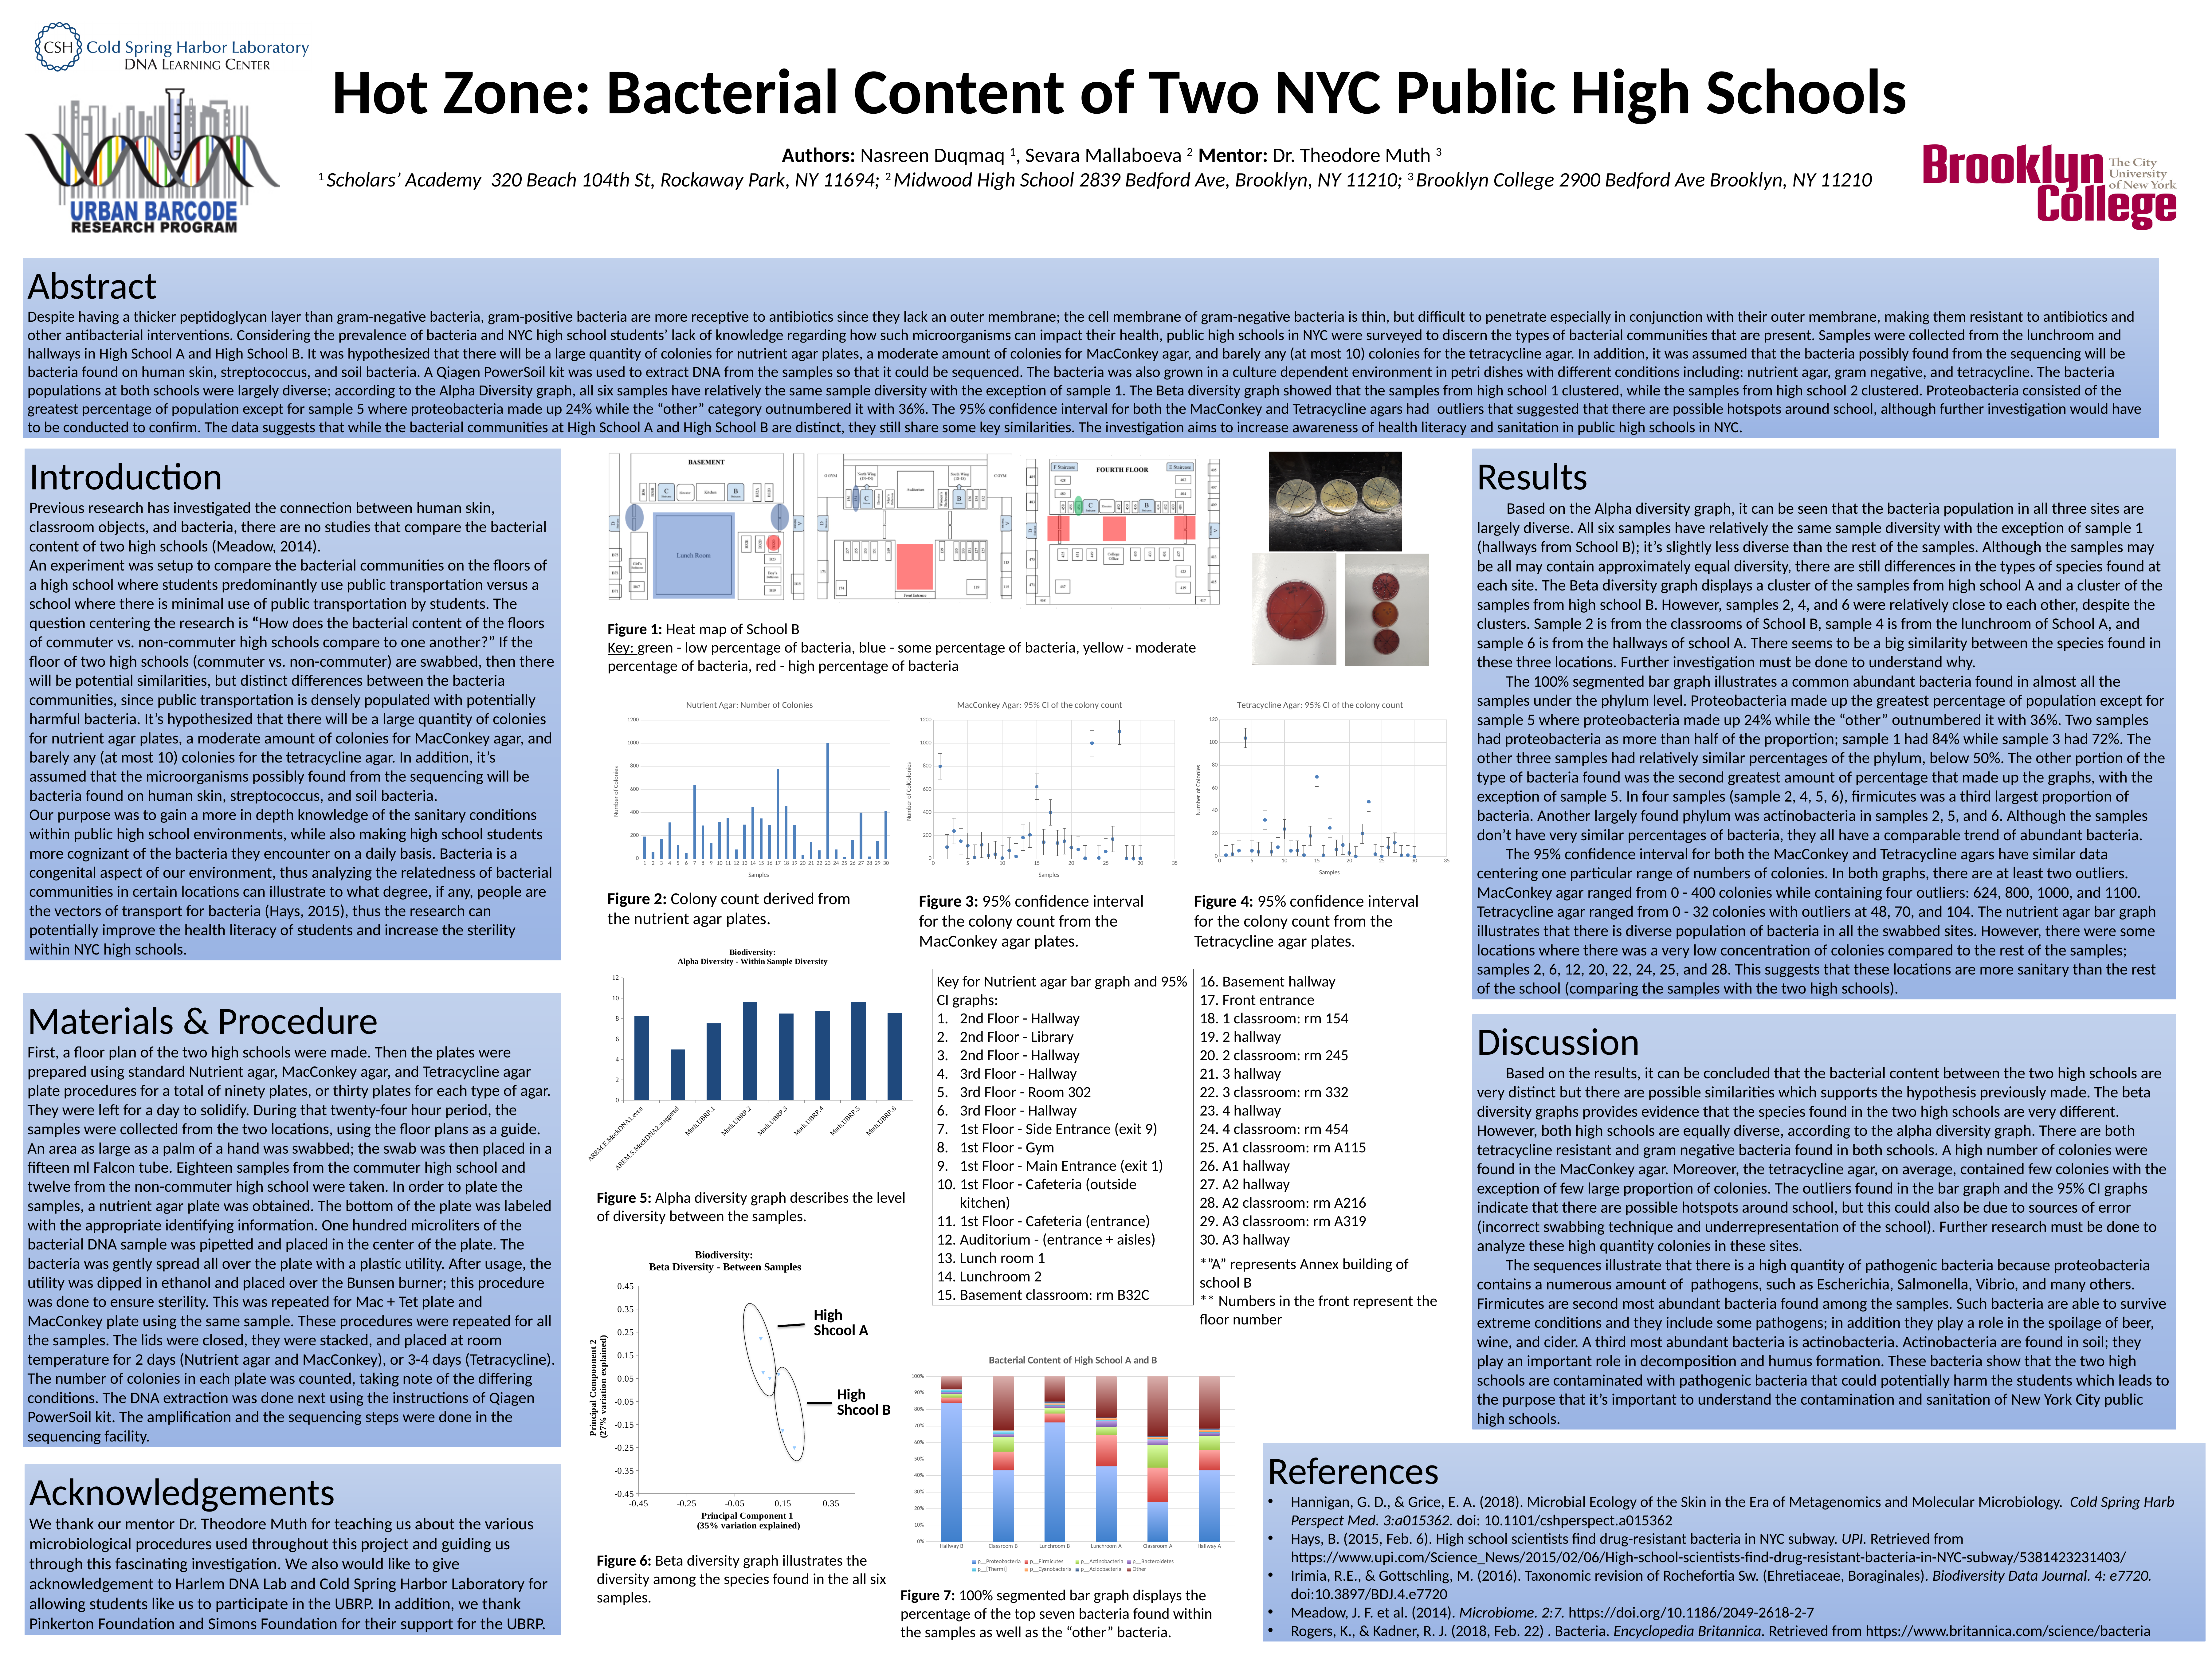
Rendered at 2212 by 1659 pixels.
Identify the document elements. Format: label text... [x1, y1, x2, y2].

picture [25, 88, 280, 236]
text_box Abstract Despite having a thicker peptidoglycan layer than gram-negative bacteria, gram-positive bacteria are more receptive to antibiotics since they lack an outer membrane; the cell membrane of gram-negative bacteria is thin, but difficult to penetrate especially in conjunction with their outer membrane, making them resistant to antibiotics and other antibacterial interventions. Considering the prevalence of bacteria and NYC high school students’ lack of knowledge regarding how such microorganisms can impact their health, public high schools in NYC were surveyed to discern the types of bacterial communities that are present. Samples were collected from the lunchroom and hallways in High School A and High School B. It was hypothesized that there will be a large quantity of colonies for nutrient agar plates, a moderate amount of colonies for MacConkey agar, and barely any (at most 10) colonies for the tetracycline agar. In addition, it was assumed that the bacteria possibly found from the sequencing will be bacteria found on human skin, streptococcus, and soil bacteria. A Qiagen PowerSoil kit was used to extract DNA from the samples so that it could be sequenced. The bacteria was also grown in a culture dependent environment in petri dishes with different conditions including: nutrient agar, gram negative, and tetracycline. The bacteria populations at both schools were largely diverse; according to the Alpha Diversity graph, all six samples have relatively the same sample diversity with the exception of sample 1. The Beta diversity graph showed that the samples from high school 1 clustered, while the samples from high school 2 clustered. Proteobacteria consisted of the greatest percentage of population except for sample 5 where proteobacteria made up 24% while the “other” category outnumbered it with 36%. The 95% confidence interval for both the MacConkey and Tetracycline agars had outliers that suggested that there are possible hotspots around school, although further investigation would have to be conducted to confirm. The data suggests that while the bacterial communities at High School A and High School B are distinct, they still share some key similarities. The investigation aims to increase awareness of health literacy and sanitation in public high schools in NYC. [23, 258, 2159, 438]
text_box Introduction Previous research has investigated the connection between human skin, classroom objects, and bacteria, there are no studies that compare the bacterial content of two high schools (Meadow, 2014). An experiment was setup to compare the bacterial communities on the floors of a high school where students predominantly use public transportation versus a school where there is minimal use of public transportation by students. The question centering the research is “How does the bacterial content of the floors of commuter vs. non-commuter high schools compare to one another?” If the floor of two high schools (commuter vs. non-commuter) are swabbed, then there will be potential similarities, but distinct differences between the bacteria communities, since public transportation is densely populated with potentially harmful bacteria. It’s hypothesized that there will be a large quantity of colonies for nutrient agar plates, a moderate amount of colonies for MacConkey agar, and barely any (at most 10) colonies for the tetracycline agar. In addition, it’s assumed that the microorganisms possibly found from the sequencing will be bacteria found on human skin, streptococcus, and soil bacteria. Our purpose was to gain a more in depth knowledge of the sanitary conditions within public high school environments, while also making high school students more cognizant of the bacteria they encounter on a daily basis. Bacteria is a congenital aspect of our environment, thus analyzing the relatedness of bacterial communities in certain locations can illustrate to what degree, if any, people are the vectors of transport for bacteria (Hays, 2015), thus the research can potentially improve the health literacy of students and increase the sterility within NYC high schools. [25, 449, 561, 960]
picture [1238, 553, 1443, 666]
chart [603, 692, 1184, 888]
text_box Figure 4: 95% confidence interval for the colony count from the Tetracycline agar plates. [1190, 888, 1446, 952]
text_box Key for Nutrient agar bar graph and 95% CI graphs: 2nd Floor - Hallway 2nd Floor - Library 2nd Floor - Hallway 3rd Floor - Hallway 3rd Floor - Room 302 3rd Floor - Hallway 1st Floor - Side Entrance (exit 9) 1st Floor - Gym 1st Floor - Main Entrance (exit 1) 1st Floor - Cafeteria (outside kitchen) 1st Floor - Cafeteria (entrance) Auditorium - (entrance + aisles) Lunch room 1 Lunchroom 2 Basement classroom: rm B32C [932, 969, 1194, 1305]
text_box Acknowledgements We thank our mentor Dr. Theodore Muth for teaching us about the various microbiological procedures used throughout this project and guiding us through this fascinating investigation. We also would like to give acknowledgement to Harlem DNA Lab and Cold Spring Harbor Laboratory for allowing students like us to participate in the UBRP. In addition, we thank Pinkerton Foundation and Simons Foundation for their support for the UBRP. [25, 1464, 561, 1635]
text_box Figure 6: Beta diversity graph illustrates the diversity among the species found in the all six samples. [592, 1548, 918, 1608]
text_box Figure 1: Heat map of School B Key: green - low percentage of bacteria, blue - some percentage of bacteria, yellow - moderate percentage of bacteria, red - high percentage of bacteria [603, 617, 1226, 677]
text_box Figure 5: Alpha diversity graph describes the level of diversity between the samples. [592, 1185, 926, 1227]
text_box 16. Basement hallway 17. Front entrance 18. 1 classroom: rm 154 19. 2 hallway 20. 2 classroom: rm 245 21. 3 hallway 22. 3 classroom: rm 332 23. 4 hallway 24. 4 classroom: rm 454 25. A1 classroom: rm A115 26. A1 hallway 27. A2 hallway 28. A2 classroom: rm A216 29. A3 classroom: rm A319 30. A3 hallway *”A” represents Annex building of school B ** Numbers in the front represent the floor number [1195, 969, 1456, 1330]
text_box Materials & Procedure First, a floor plan of the two high schools were made. Then the plates were prepared using standard Nutrient agar, MacConkey agar, and Tetracycline agar plate procedures for a total of ninety plates, or thirty plates for each type of agar. They were left for a day to solidify. During that twenty-four hour period, the samples were collected from the two locations, using the floor plans as a guide. An area as large as a palm of a hand was swabbed; the swab was then placed in a fifteen ml Falcon tube. Eighteen samples from the commuter high school and twelve from the non-commuter high school were taken. In order to plate the samples, a nutrient agar plate was obtained. The bottom of the plate was labeled with the appropriate identifying information. One hundred microliters of the bacterial DNA sample was pipetted and placed in the center of the plate. The bacteria was gently spread all over the plate with a plastic utility. After usage, the utility was dipped in ethanol and placed over the Bunsen burner; this procedure was done to ensure sterility. This was repeated for Mac + Tet plate and MacConkey plate using the same sample. These procedures were repeated for all the samples. The lids were closed, they were stacked, and placed at room temperature for 2 days (Nutrient agar and MacConkey), or 3-4 days (Tetracycline). The number of colonies in each plate was counted, taking note of the differing conditions. The DNA extraction was done next using the instructions of Qiagen PowerSoil kit. The amplification and the sequencing steps were done in the sequencing facility. [23, 993, 561, 1447]
text_box Figure 7: 100% segmented bar graph displays the percentage of the top seven bacteria found within the samples as well as the “other” bacteria. [896, 1583, 1229, 1643]
picture [811, 452, 1226, 609]
text_box Figure 3: 95% confidence interval for the colony count from the MacConkey agar plates. [914, 891, 1171, 952]
chart [579, 939, 920, 1177]
text_box Figure 2: Colony count derived from the nutrient agar plates. [603, 890, 860, 930]
picture [34, 21, 312, 74]
picture [1269, 452, 1402, 551]
picture [603, 452, 810, 603]
text_box Authors: Nasreen Duqmaq 1, Sevara Mallaboeva 2 Mentor: Dr. Theodore Muth 3 1 Scholars’ Academy 320 Beach 104th St, Rockaway Park, NY 11694; 2 Midwood High School 2839 Bedford Ave, Brooklyn, NY 11210; 3 Brooklyn College 2900 Bedford Ave Brooklyn, NY 11210 [313, 139, 1909, 193]
chart [579, 1242, 1242, 1575]
text_box Hot Zone: Bacterial Content of Two NYC Public High Schools [323, 47, 1917, 129]
text_box Discussion Based on the results, it can be concluded that the bacterial content between the two high schools are very distinct but there are possible similarities which supports the hypothesis previously made. The beta diversity graphs provides evidence that the species found in the two high schools are very different. However, both high schools are equally diverse, according to the alpha diversity graph. There are both tetracycline resistant and gram negative bacteria found in both schools. A high number of colonies were found in the MacConkey agar. Moreover, the tetracycline agar, on average, contained few colonies with the exception of few large proportion of colonies. The outliers found in the bar graph and the 95% CI graphs indicate that there are possible hotspots around school, but this could also be due to sources of error (incorrect swabbing technique and underrepresentation of the school). Further research must be done to analyze these high quantity colonies in these sites. The sequences illustrate that there is a high quantity of pathogenic bacteria because proteobacteria contains a numerous amount of pathogens, such as Escherichia, Salmonella, Vibrio, and many others. Firmicutes are second most abundant bacteria found among the samples. Such bacteria are able to survive extreme conditions and they include some pathogens; in addition they play a role in the spoilage of beer, wine, and cider. A third most abundant bacteria is actinobacteria. Actinobacteria are found in soil; they play an important role in decomposition and humus formation. These bacteria show that the two high schools are contaminated with pathogenic bacteria that could potentially harm the students which leads to the purpose that it’s important to understand the contamination and sanitation of New York City public high schools. [1472, 1014, 2176, 1430]
chart [1185, 692, 1455, 886]
text_box Results Based on the Alpha diversity graph, it can be seen that the bacteria population in all three sites are largely diverse. All six samples have relatively the same sample diversity with the exception of sample 1 (hallways from School B); it’s slightly less diverse than the rest of the samples. Although the samples may be all may contain approximately equal diversity, there are still differences in the types of species found at each site. The Beta diversity graph displays a cluster of the samples from high school A and a cluster of the samples from high school B. However, samples 2, 4, and 6 were relatively close to each other, despite the clusters. Sample 2 is from the classrooms of School B, sample 4 is from the lunchroom of School A, and sample 6 is from the hallways of school A. There seems to be a big similarity between the species found in these three locations. Further investigation must be done to understand why. The 100% segmented bar graph illustrates a common abundant bacteria found in almost all the samples under the phylum level. Proteobacteria made up the greatest percentage of population except for sample 5 where proteobacteria made up 24% while the “other” outnumbered it with 36%. Two samples had proteobacteria as more than half of the proportion; sample 1 had 84% while sample 3 had 72%. The other three samples had relatively similar percentages of the phylum, below 50%. The other portion of the type of bacteria found was the second greatest amount of percentage that made up the graphs, with the exception of sample 5. In four samples (sample 2, 4, 5, 6), firmicutes was a third largest proportion of bacteria. Another largely found phylum was actinobacteria in samples 2, 5, and 6. Although the samples don’t have very similar percentages of bacteria, they all have a comparable trend of abundant bacteria. The 95% confidence interval for both the MacConkey and Tetracycline agars have similar data centering one particular range of numbers of colonies. In both graphs, there are at least two outliers. MacConkey agar ranged from 0 - 400 colonies while containing four outliers: 624, 800, 1000, and 1100. Tetracycline agar ranged from 0 - 32 colonies with outliers at 48, 70, and 104. The nutrient agar bar graph illustrates that there is diverse population of bacteria in all the swabbed sites. However, there were some locations where there was a very low concentration of colonies compared to the rest of the samples; samples 2, 6, 12, 20, 22, 24, 25, and 28. This suggests that these locations are more sanitary than the rest of the school (comparing the samples with the two high schools). [1472, 449, 2176, 999]
picture [1911, 117, 2206, 265]
text_box References Hannigan, G. D., & Grice, E. A. (2018). Microbial Ecology of the Skin in the Era of Metagenomics and Molecular Microbiology. Cold Spring Harb Perspect Med. 3:a015362. doi: 10.1101/cshperspect.a015362 Hays, B. (2015, Feb. 6). High school scientists find drug-resistant bacteria in NYC subway. UPI. Retrieved from https://www.upi.com/Science_News/2015/02/06/High-school-scientists-find-drug-resistant-bacteria-in-NYC-subway/5381423231403/ Irimia, R.E., & Gottschling, M. (2016). Taxonomic revision of Rochefortia Sw. (Ehretiaceae, Boraginales). Biodiversity Data Journal. 4: e7720. doi:10.3897/BDJ.4.e7720 Meadow, J. F. et al. (2014). Microbiome. 2:7. https://doi.org/10.1186/2049-2618-2-7 Rogers, K., & Kadner, R. J. (2018, Feb. 22) . Bacteria. Encyclopedia Britannica. Retrieved from https://www.britannica.com/science/bacteria [1263, 1443, 2206, 1641]
